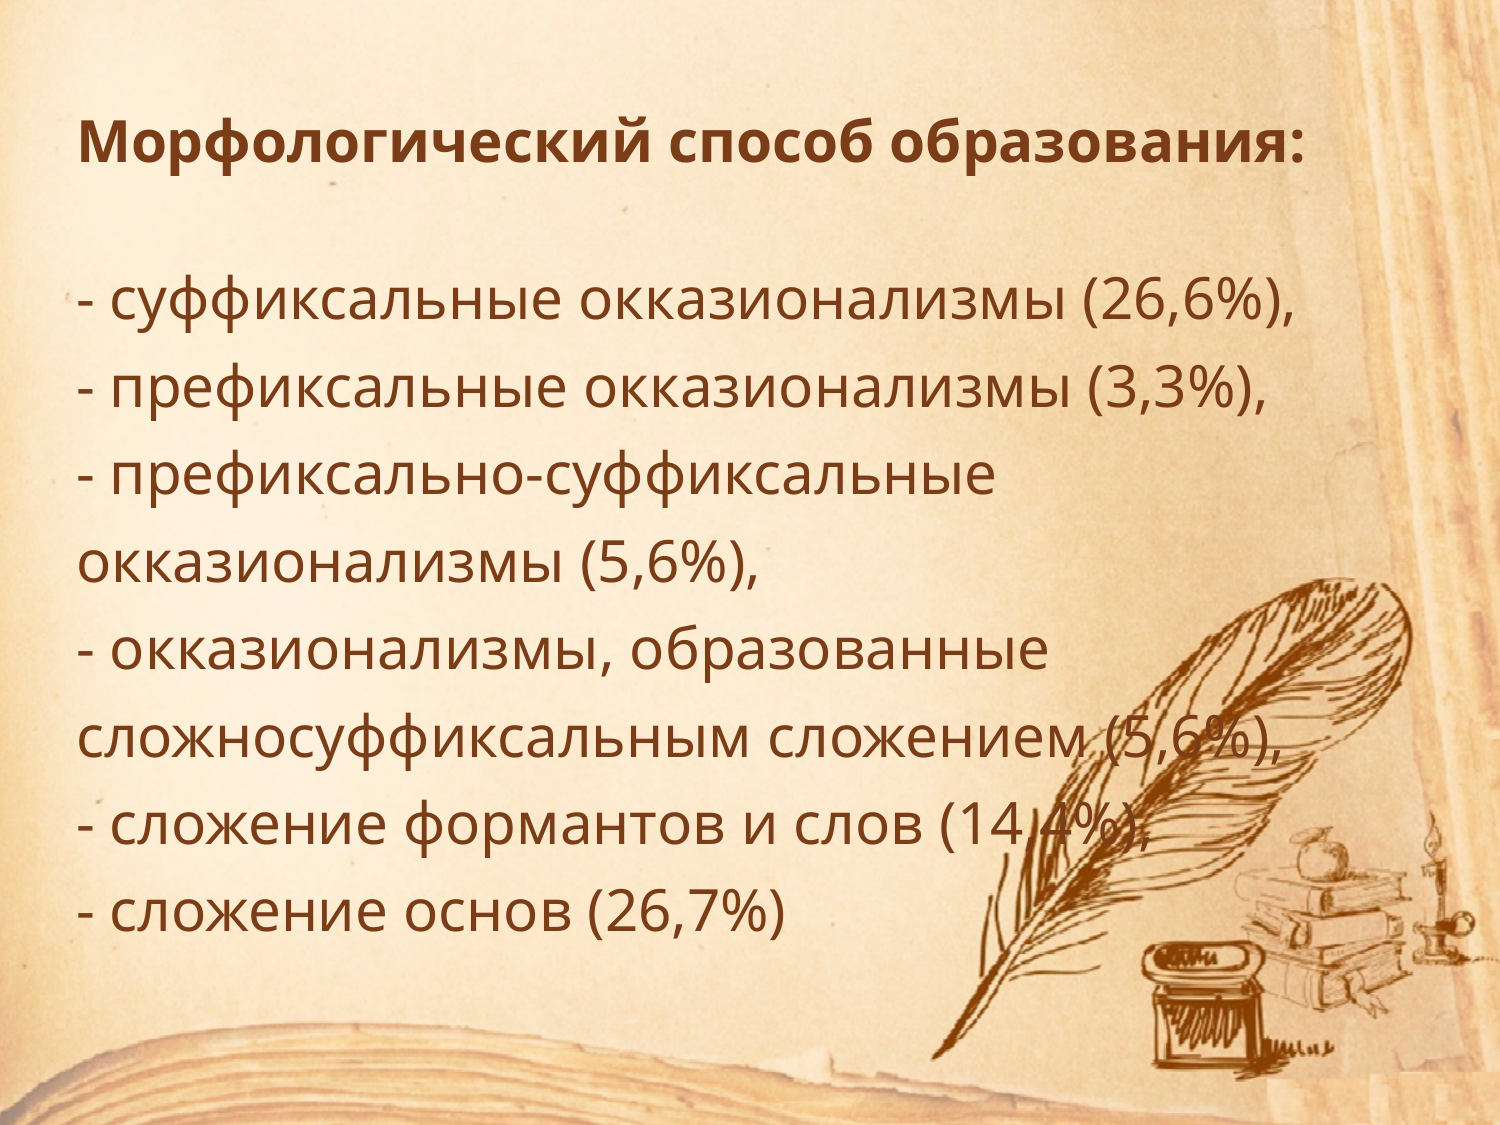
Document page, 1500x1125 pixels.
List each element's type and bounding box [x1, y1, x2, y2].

list [0, 0, 1500, 1125]
